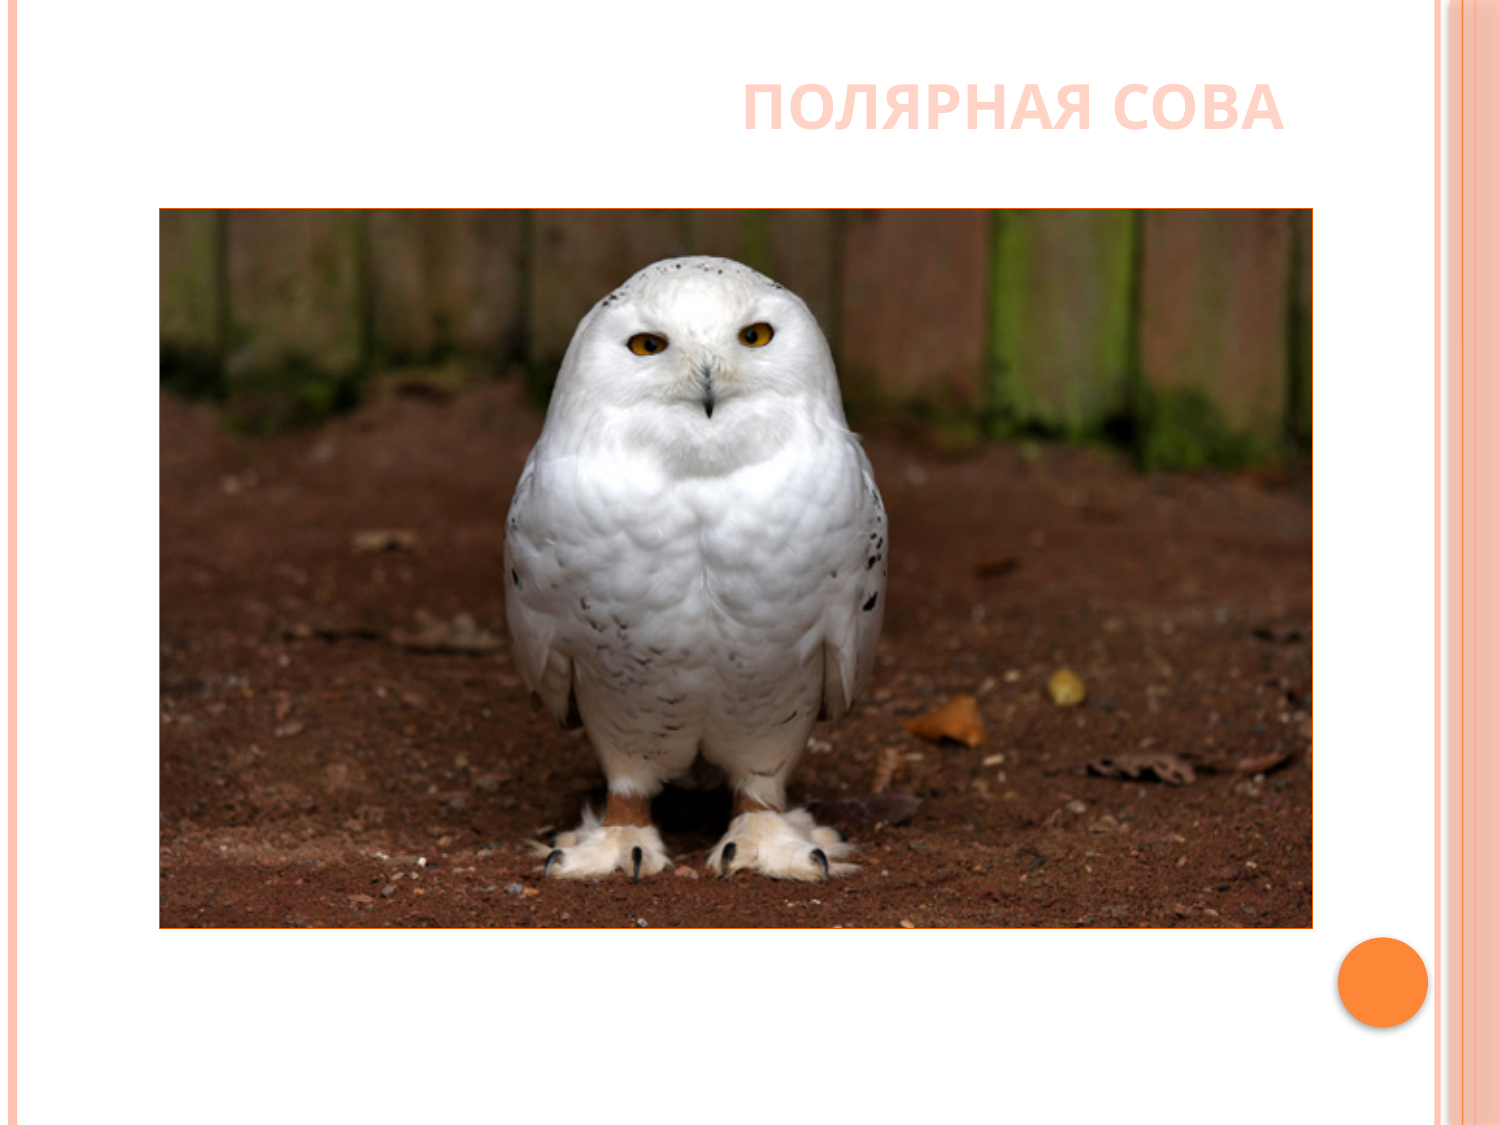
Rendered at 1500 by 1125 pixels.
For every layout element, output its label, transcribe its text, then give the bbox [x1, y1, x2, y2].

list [158, 207, 1313, 930]
title ПОЛЯРНАЯ СОВА [75, 45, 1300, 149]
